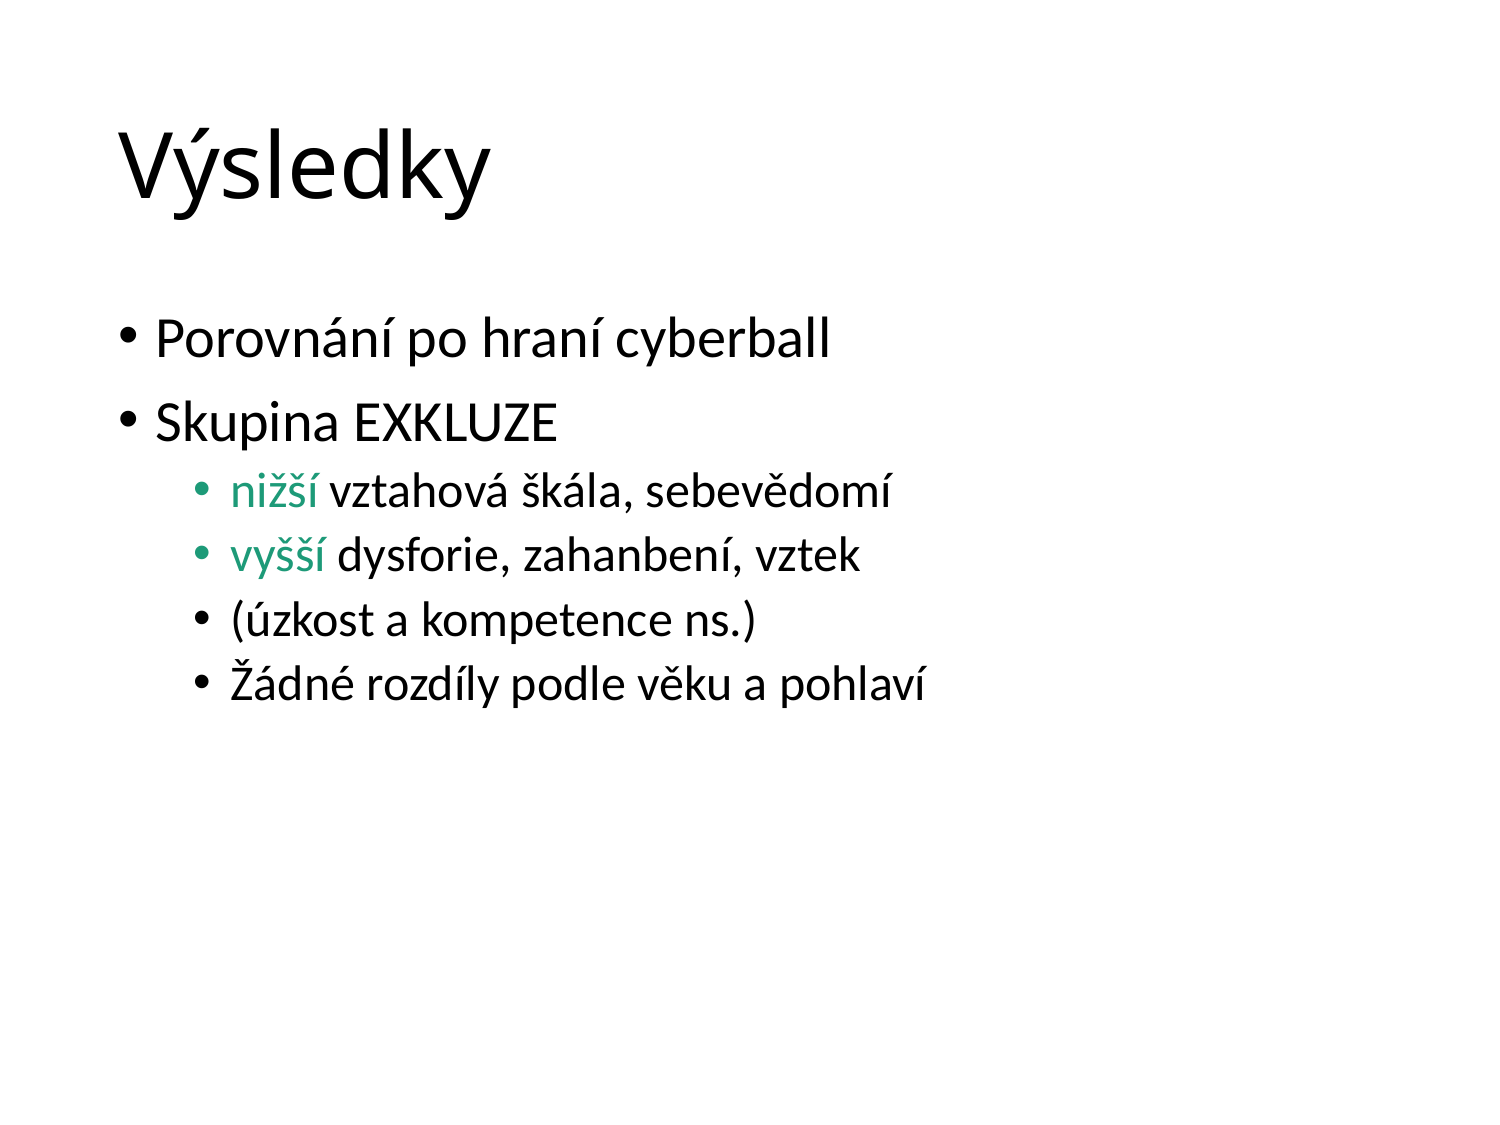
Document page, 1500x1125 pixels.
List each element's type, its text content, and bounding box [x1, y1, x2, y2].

title Výsledky [103, 59, 1397, 278]
list Porovnání po hraní cyberball Skupina EXKLUZE nižší vztahová škála, sebevědomí vyšší dysforie, zahanbení, vztek (úzkost a kompetence ns.) Žádné rozdíly podle věku a pohlaví [103, 299, 1397, 1014]
